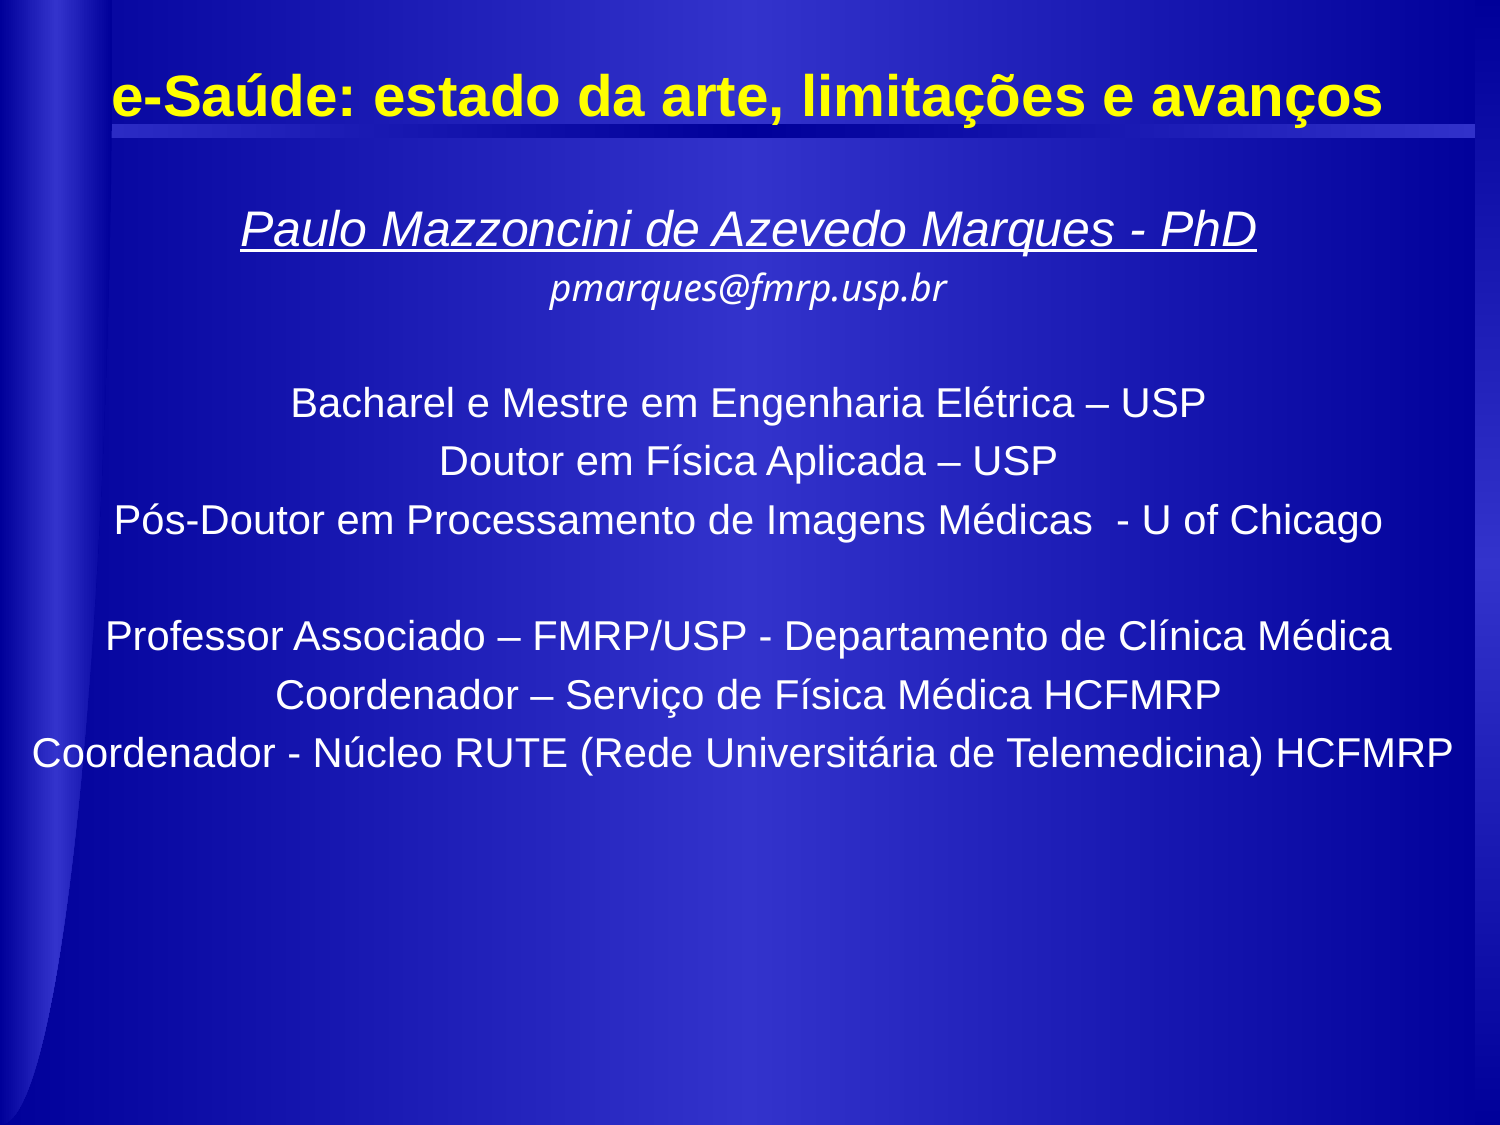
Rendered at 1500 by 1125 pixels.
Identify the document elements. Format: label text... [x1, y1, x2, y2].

list e-Saúde: estado da arte, limitações e avanços Paulo Mazzoncini de Azevedo Marques - PhD pmarques@fmrp.usp.br Bacharel e Mestre em Engenharia Elétrica – USP Doutor em Física Aplicada – USP Pós-Doutor em Processamento de Imagens Médicas - U of Chicago Professor Associado – FMRP/USP - Departamento de Clínica Médica Coordenador – Serviço de Física Médica HCFMRP Coordenador - Núcleo RUTE (Rede Universitária de Telemedicina) HCFMRP [1, 50, 1496, 1083]
